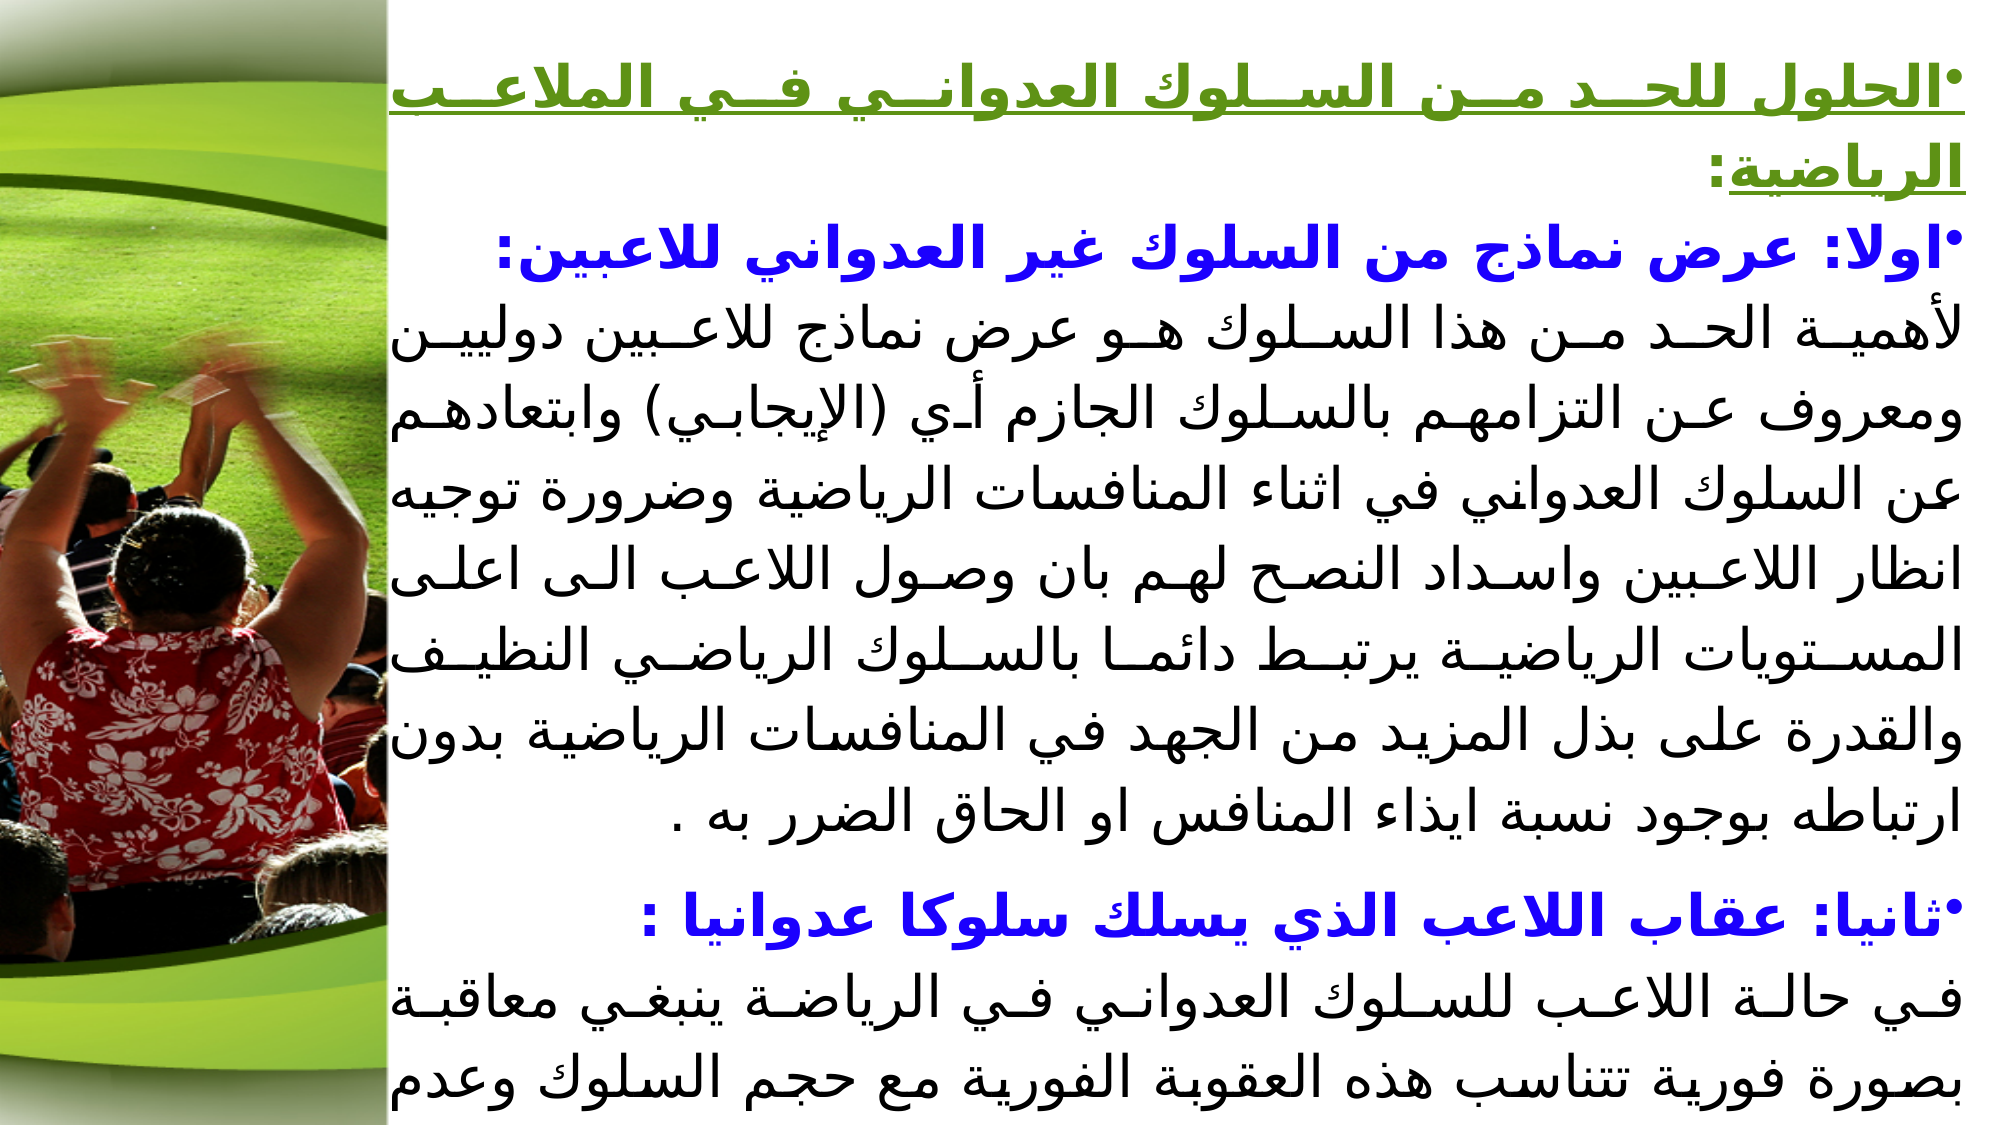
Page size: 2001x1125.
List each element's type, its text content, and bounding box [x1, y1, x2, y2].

list الحلول للحد من السلوك العدواني في الملاعب الرياضية: اولا: عرض نماذج من السلوك غير العدواني للاعبين: لأهمية الحد من هذا السلوك هو عرض نماذج للاعبين دوليين ومعروف عن التزامهم بالسلوك الجازم أي (الإيجابي) وابتعادهم عن السلوك العدواني في اثناء المنافسات الرياضية وضرورة توجيه انظار اللاعبين واسداد النصح لهم بان وصول اللاعب الى اعلى المستويات الرياضية يرتبط دائما بالسلوك الرياضي النظيف والقدرة على بذل المزيد من الجهد في المنافسات الرياضية بدون ارتباطه بوجود نسبة ايذاء المنافس او الحاق الضرر به . ثانيا: عقاب اللاعب الذي يسلك سلوكا عدوانيا : في حالة اللاعب للسلوك العدواني في الرياضة ينبغي معاقبة بصورة فورية تتناسب هذه العقوبة الفورية مع حجم السلوك وعدم الالتزام بالصمت او ابداء الامتعاض فقط في مثل هذه المواقف فاللاعب لابد ان يتعلم ان الاداء العدواني في الرياضة يعد سلوكا غير مقبول على الاطلاق ولابد ان يعاقب مرتكبه . [373, 30, 1981, 1125]
picture [0, 0, 2001, 1125]
